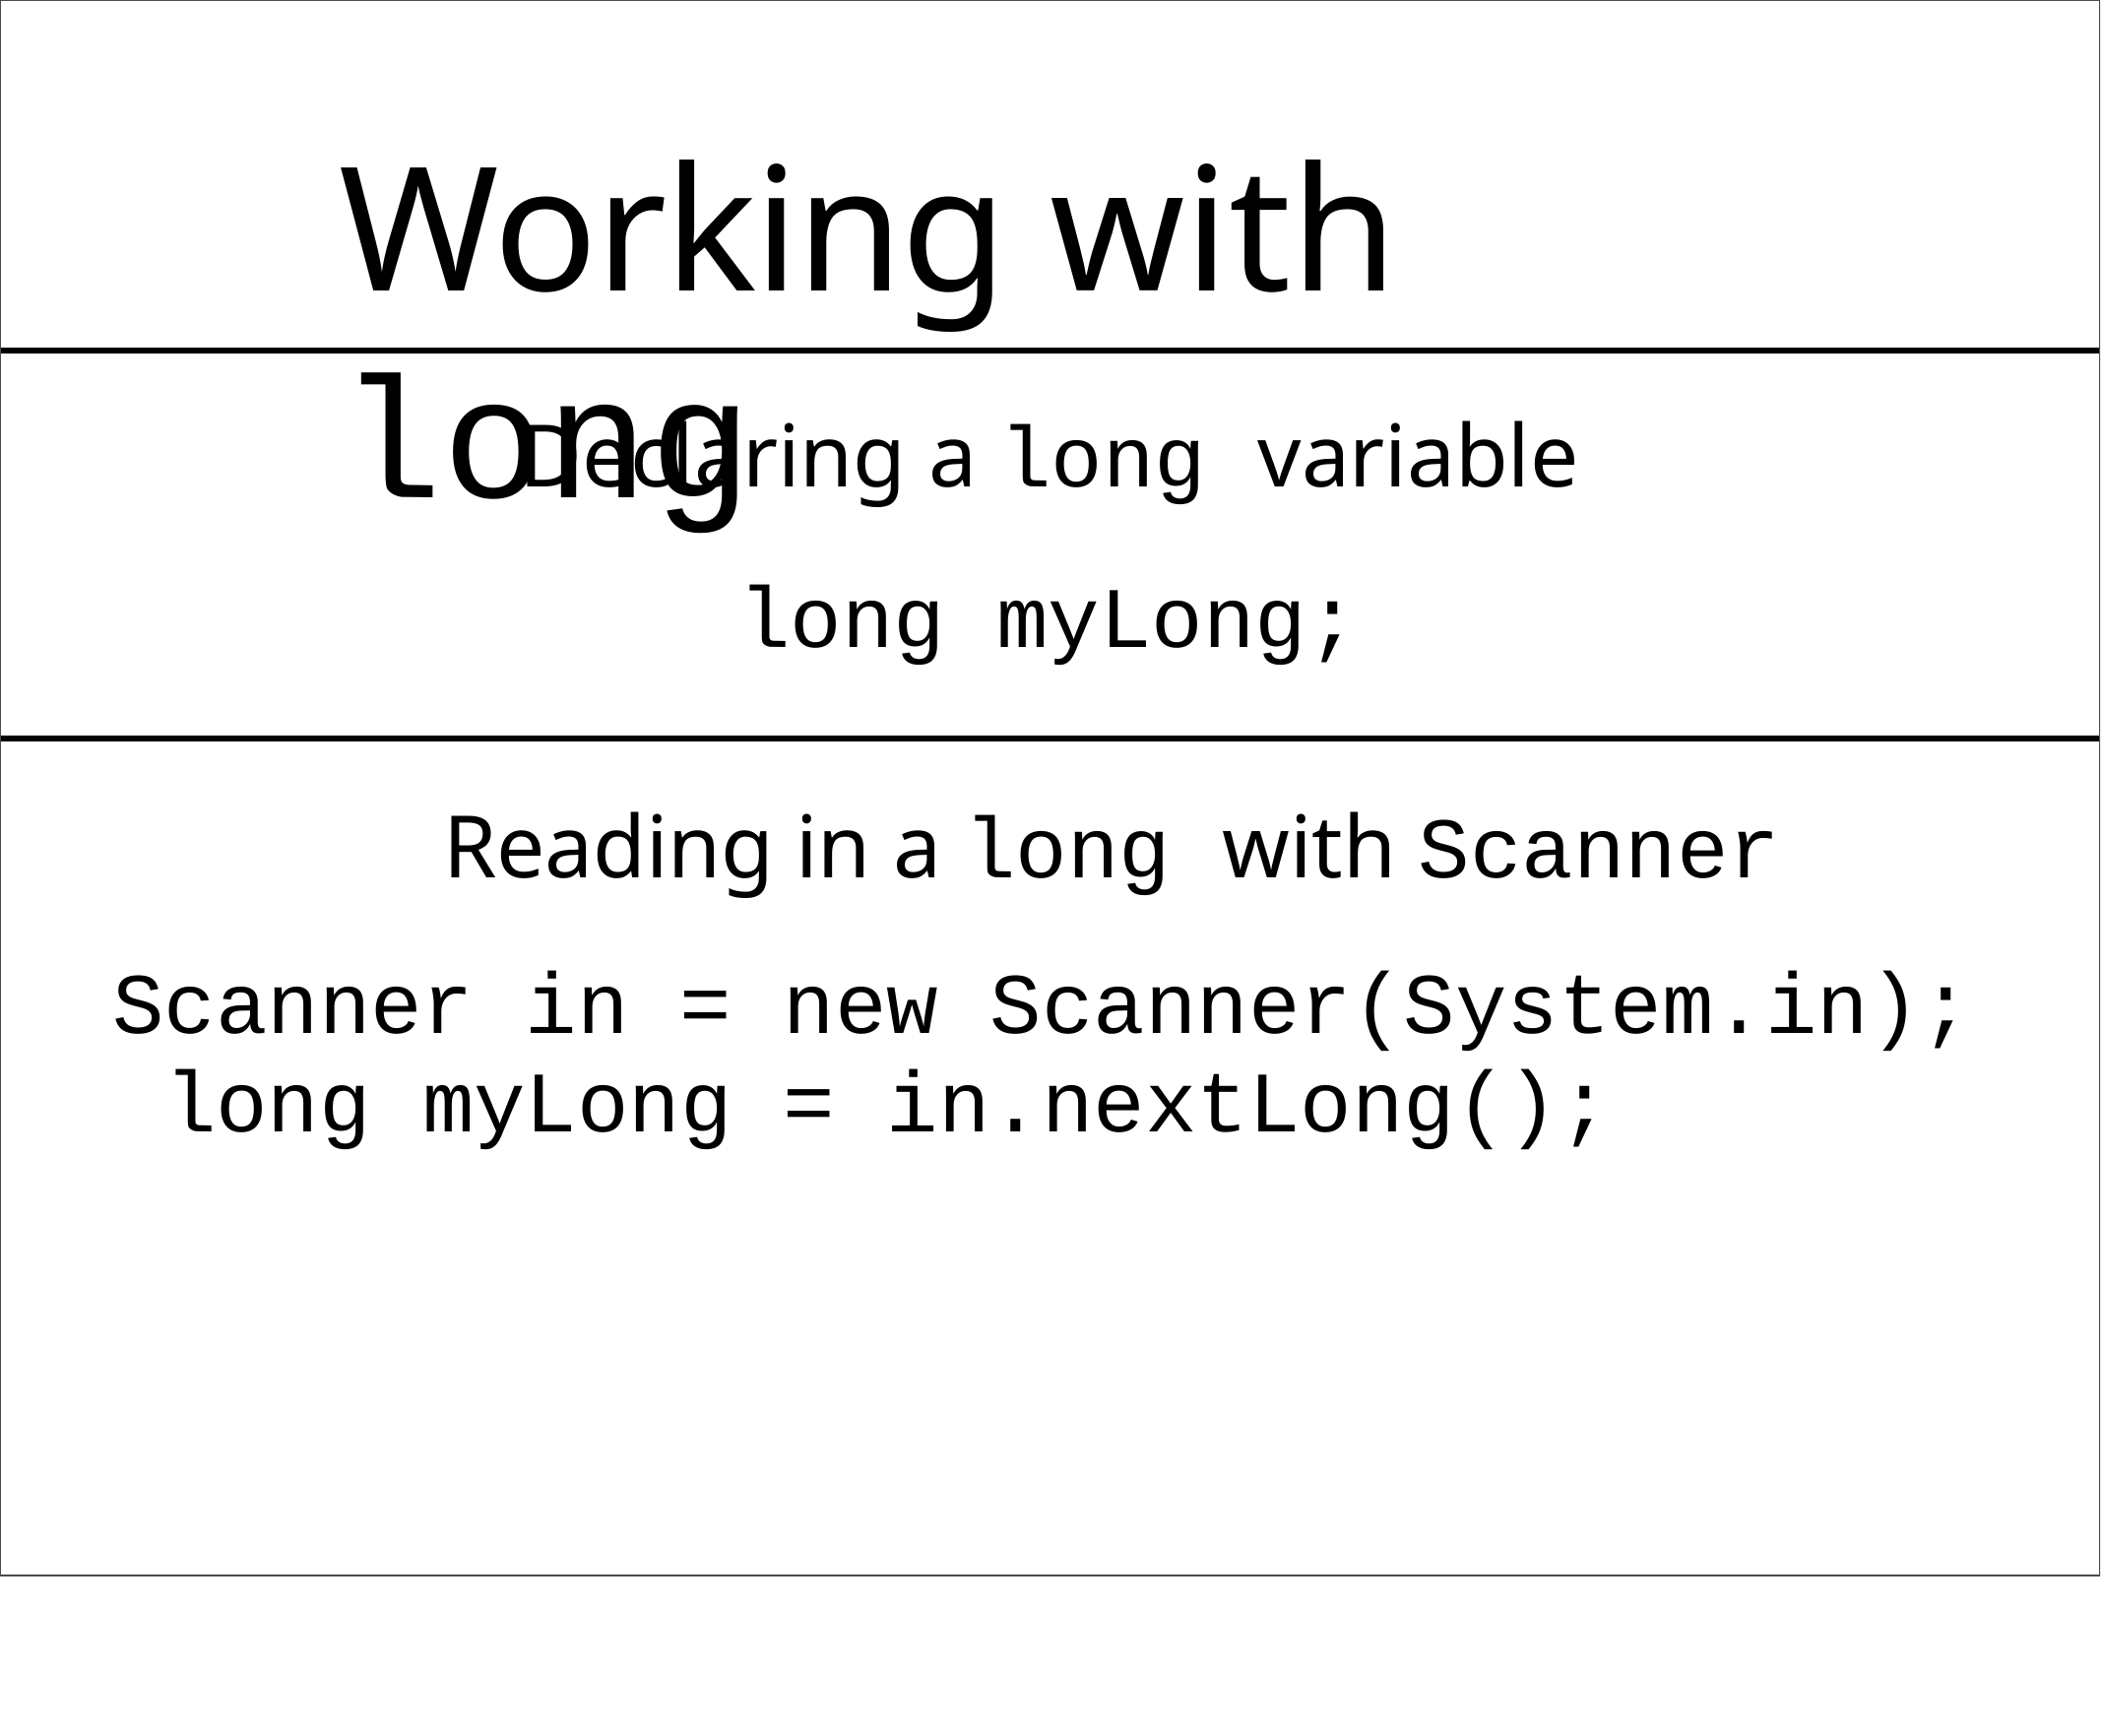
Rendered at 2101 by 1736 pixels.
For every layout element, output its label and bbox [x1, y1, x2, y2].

text_box [0, 0, 2101, 1575]
